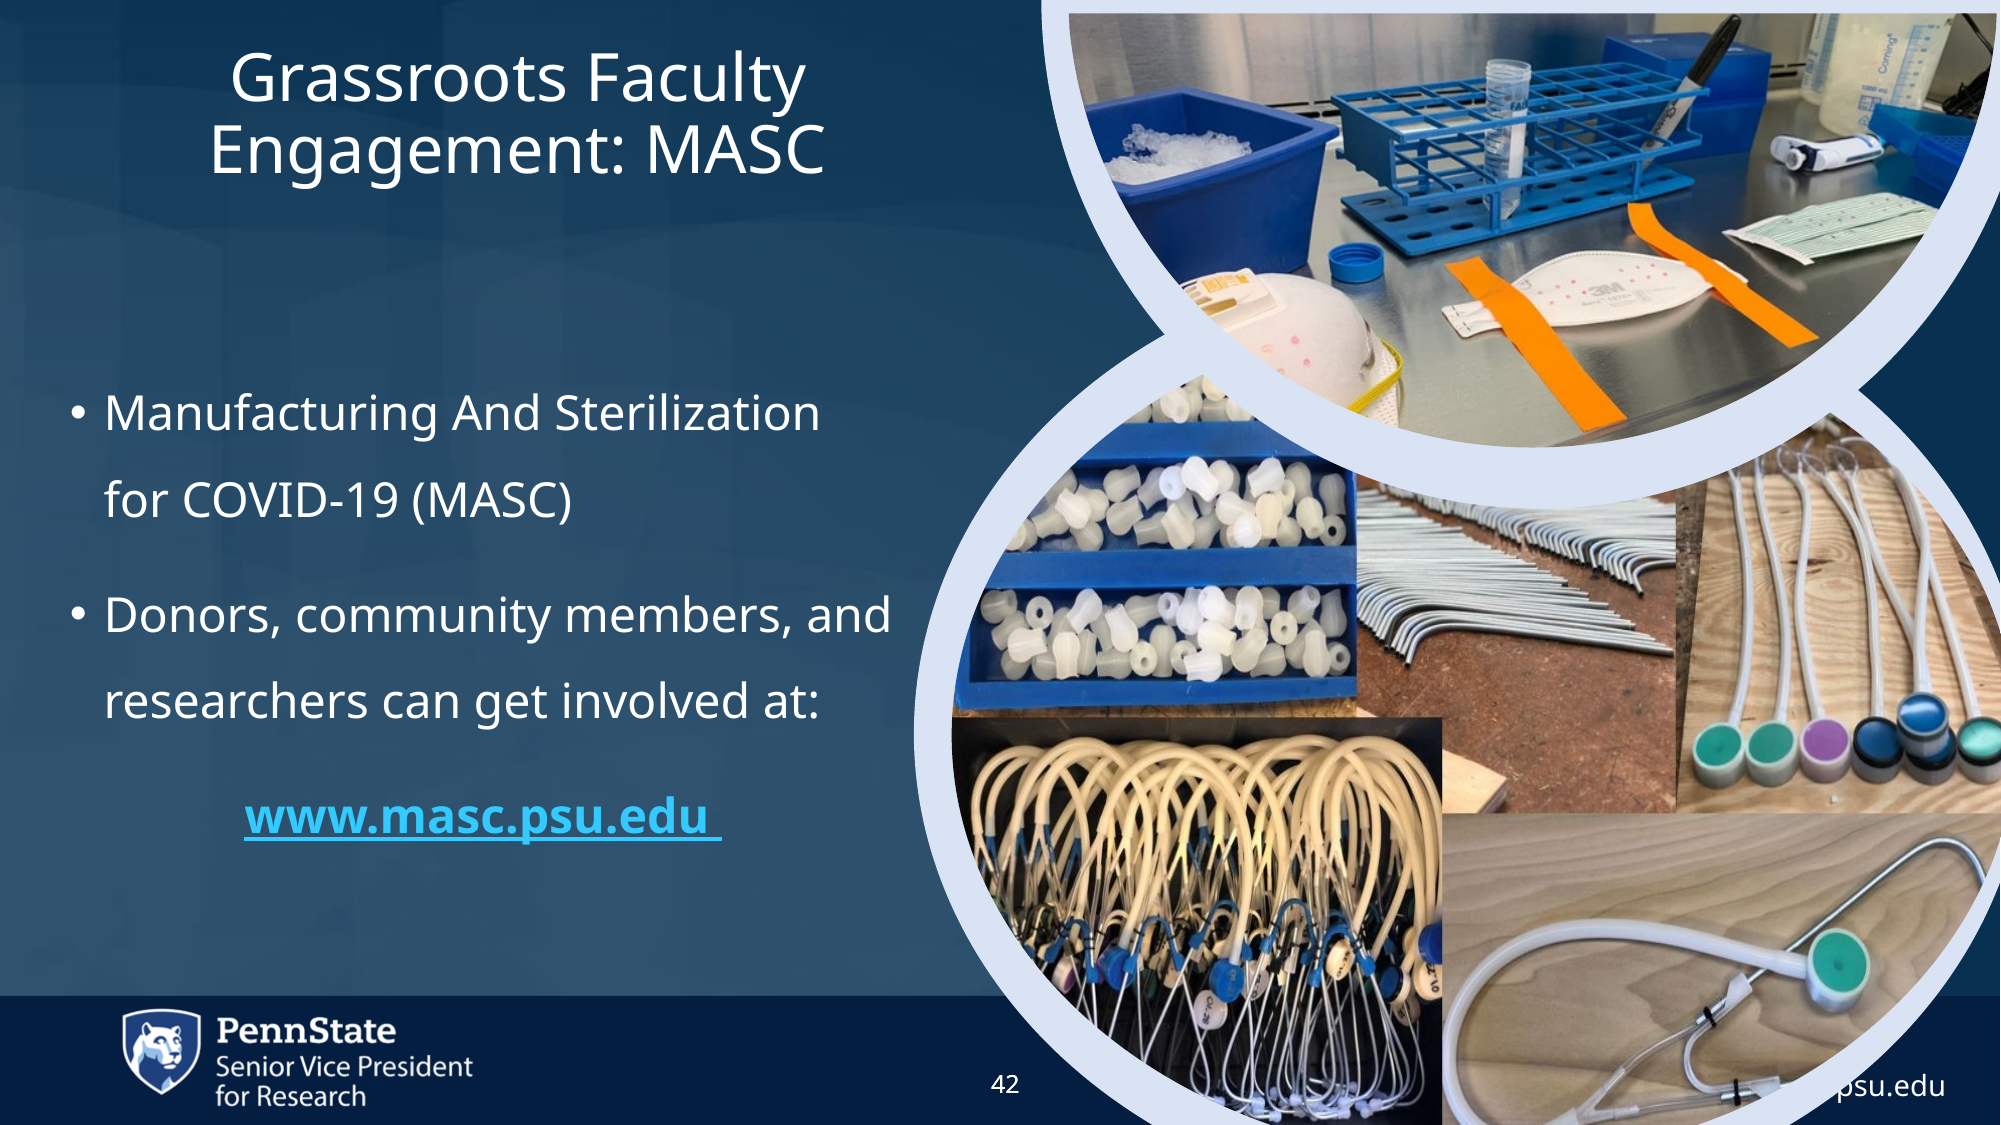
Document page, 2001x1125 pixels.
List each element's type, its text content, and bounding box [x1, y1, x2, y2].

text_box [913, 255, 2000, 1125]
picture [0, 0, 2000, 1125]
text_box Grassroots Faculty Engagement: MASC [12, 6, 1024, 225]
text_box [1040, 0, 2000, 201]
text_box Manufacturing And Sterilization for COVID-19 (MASC) Donors, community members, and researchers can get involved at: www.masc.psu.edu [54, 346, 912, 923]
